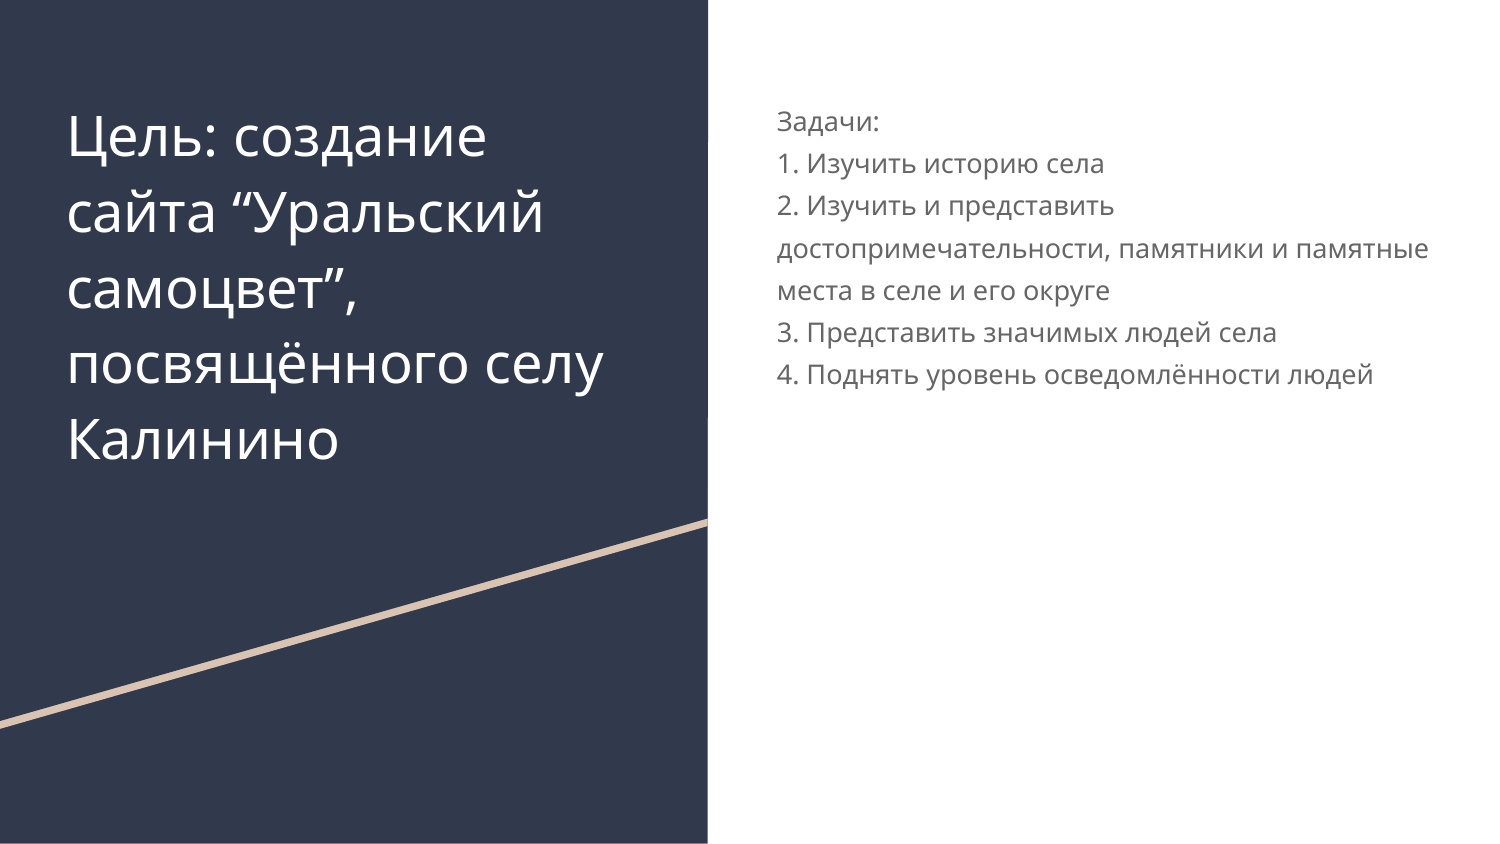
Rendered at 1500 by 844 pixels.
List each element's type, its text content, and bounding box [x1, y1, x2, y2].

title Цель: создание сайта “Уральский самоцвет”, посвящённого селу Калинино [51, 82, 660, 494]
list Задачи: 1. Изучить историю села 2. Изучить и представить достопримечательности, памятники и памятные места в селе и его округе 3. Представить значимых людей села 4. Поднять уровень осведомлённости людей [761, 82, 1446, 755]
